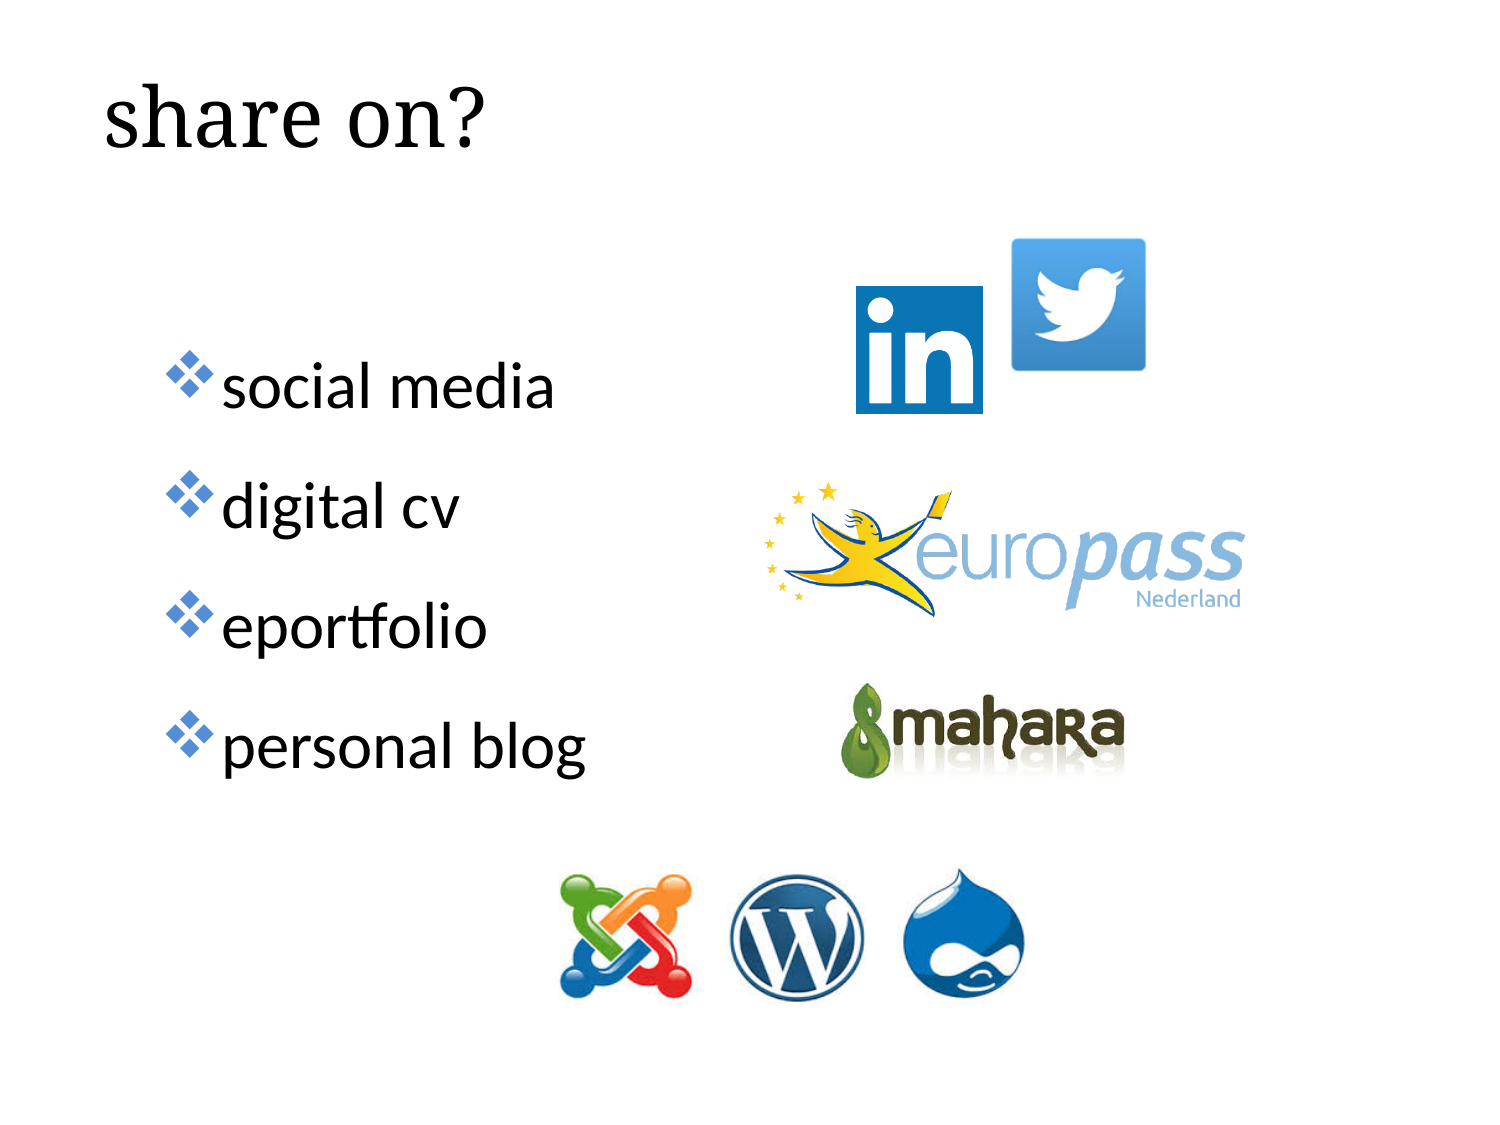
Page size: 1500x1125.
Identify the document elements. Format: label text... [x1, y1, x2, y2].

picture [748, 446, 1261, 652]
picture [855, 286, 984, 414]
picture [840, 683, 1125, 796]
text_box share on? [88, 20, 1333, 209]
picture [548, 865, 1046, 1011]
text_box social media digital cv eportfolio personal blog [145, 114, 1126, 970]
picture [1004, 231, 1154, 379]
